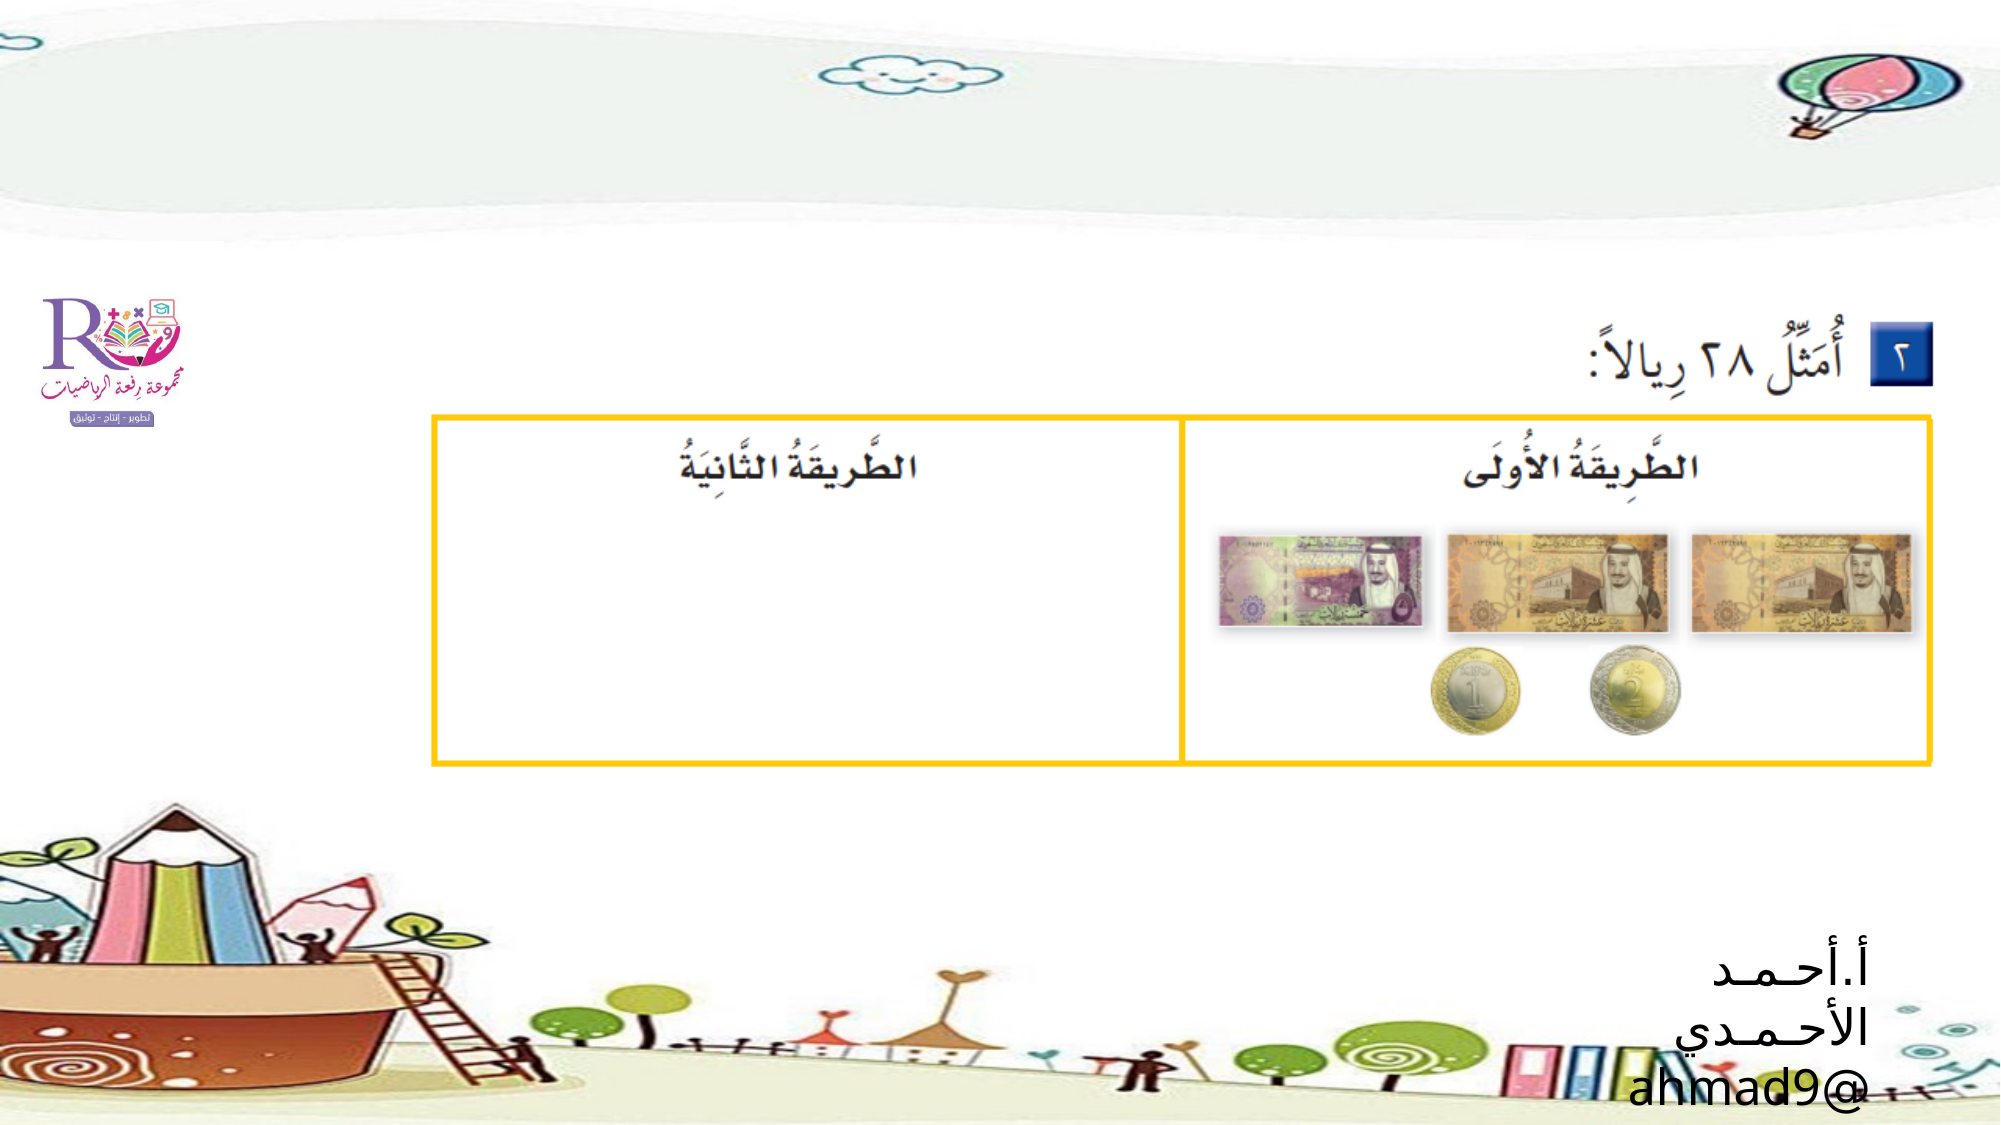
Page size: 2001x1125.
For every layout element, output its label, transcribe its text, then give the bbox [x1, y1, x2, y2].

text_box أ.أحـمـد الأحـمـدي @ahmad9963 [1600, 927, 1886, 1125]
picture [0, 0, 2001, 1125]
